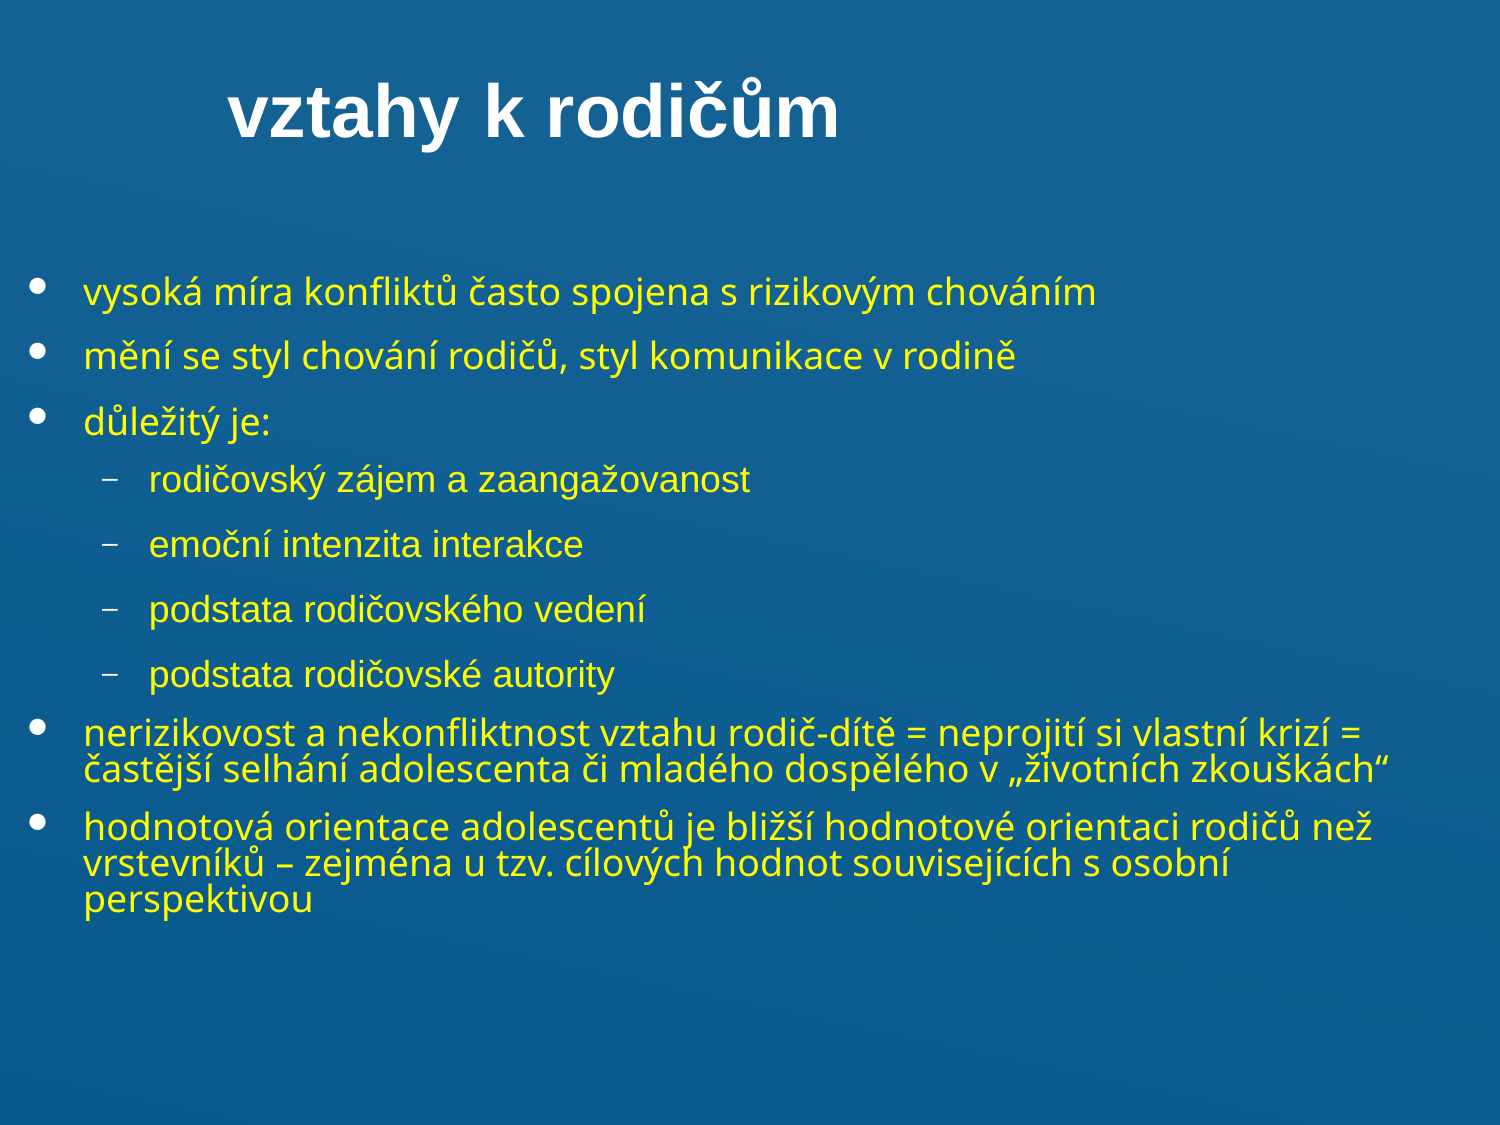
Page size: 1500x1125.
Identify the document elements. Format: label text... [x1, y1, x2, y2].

list vysoká míra konfliktů často spojena s rizikovým chováním mění se styl chování rodičů, styl komunikace v rodině důležitý je: rodičovský zájem a zaangažovanost emoční intenzita interakce podstata rodičovského vedení podstata rodičovské autority nerizikovost a nekonfliktnost vztahu rodič-dítě = neprojití si vlastní krizí = častější selhání adolescenta či mladého dospělého v „životních zkouškách“ hodnotová orientace adolescentů je bližší hodnotové orientaci rodičů než vrstevníků – zejména u tzv. cílových hodnot souvisejících s osobní perspektivou [24, 267, 1463, 921]
text_box vztahy k rodičům [224, 62, 842, 243]
